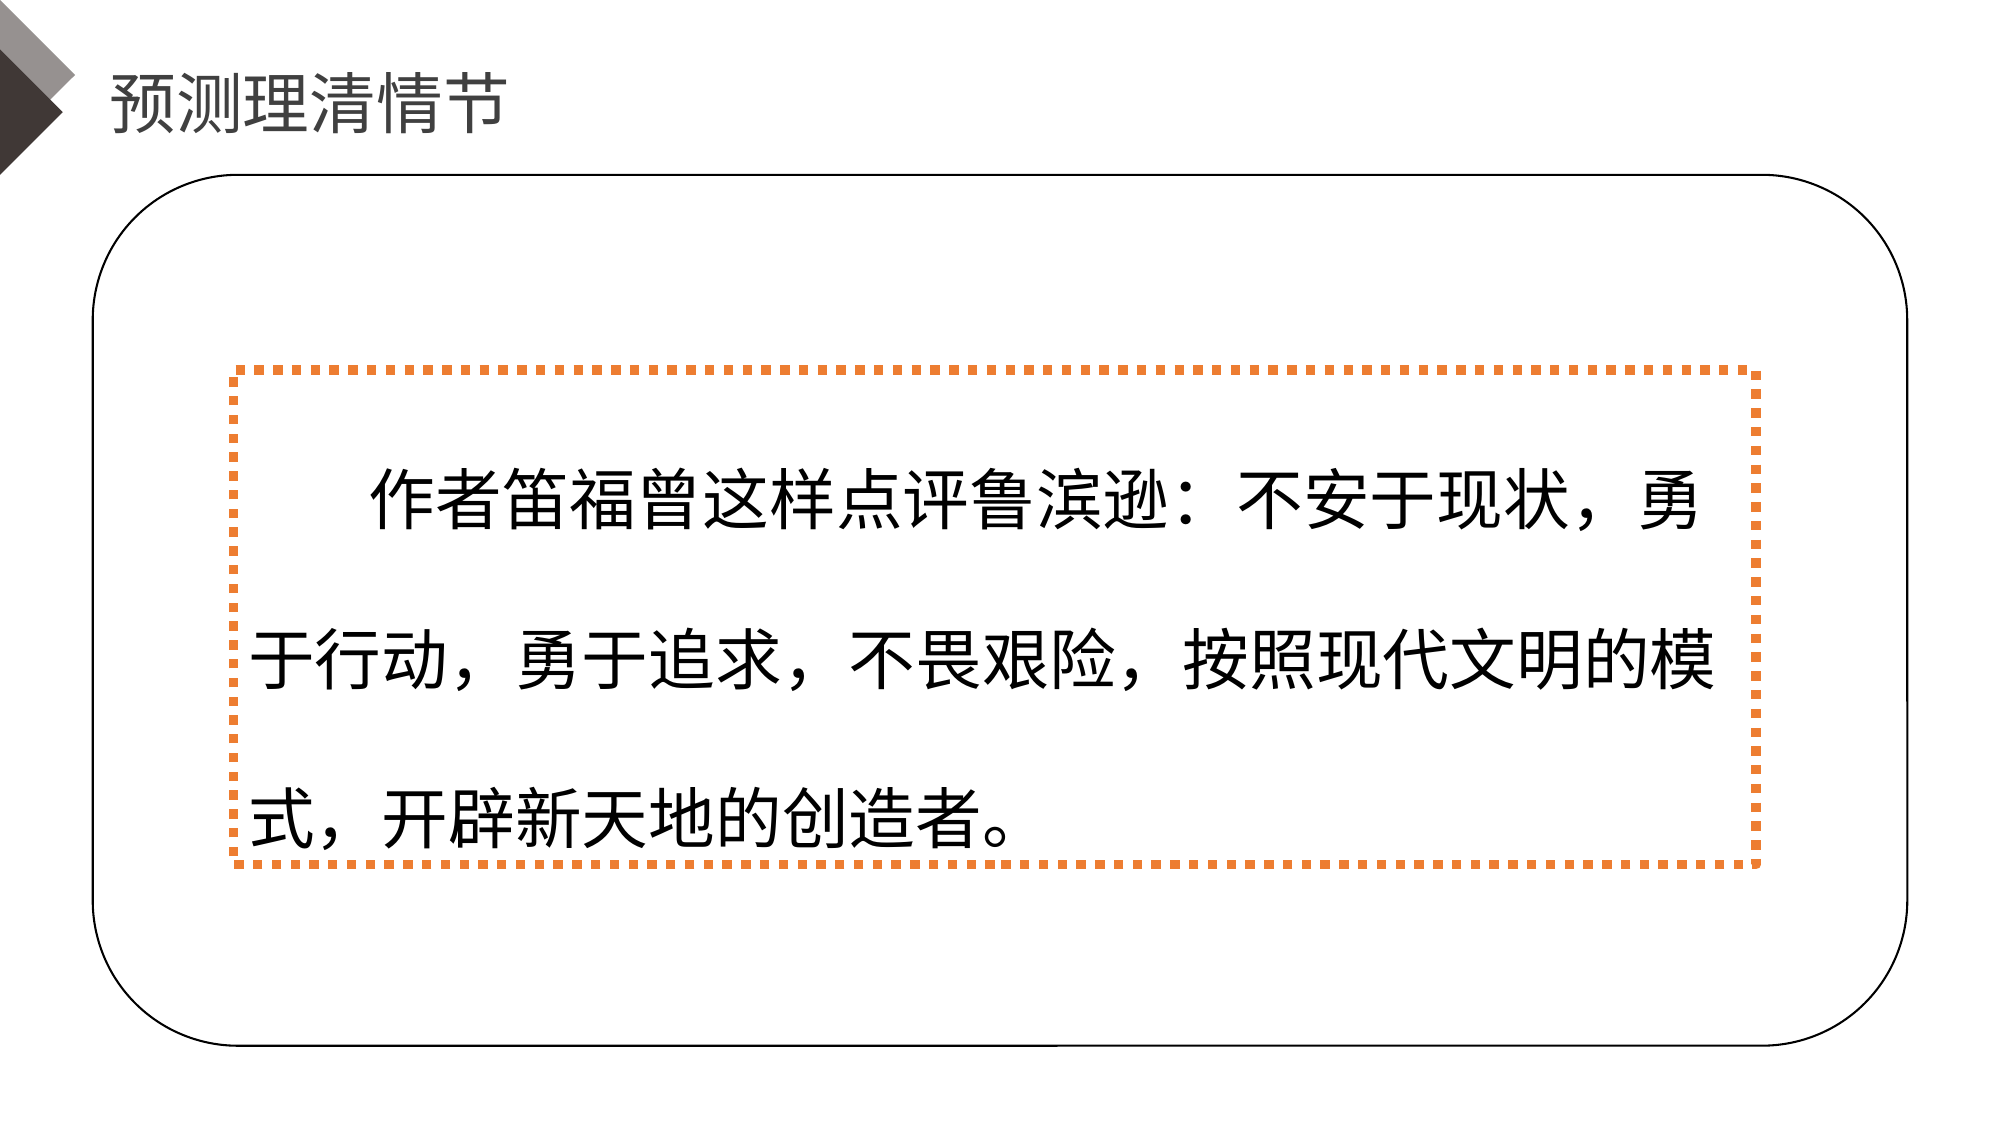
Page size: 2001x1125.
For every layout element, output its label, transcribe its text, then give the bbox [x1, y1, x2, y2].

text_box 作者笛福曾这样点评鲁滨逊：不安于现状，勇于行动，勇于追求，不畏艰险，按照现代文明的模式，开辟新天地的创造者。 [233, 370, 1757, 865]
text_box 预测理清情节 [94, 54, 772, 150]
